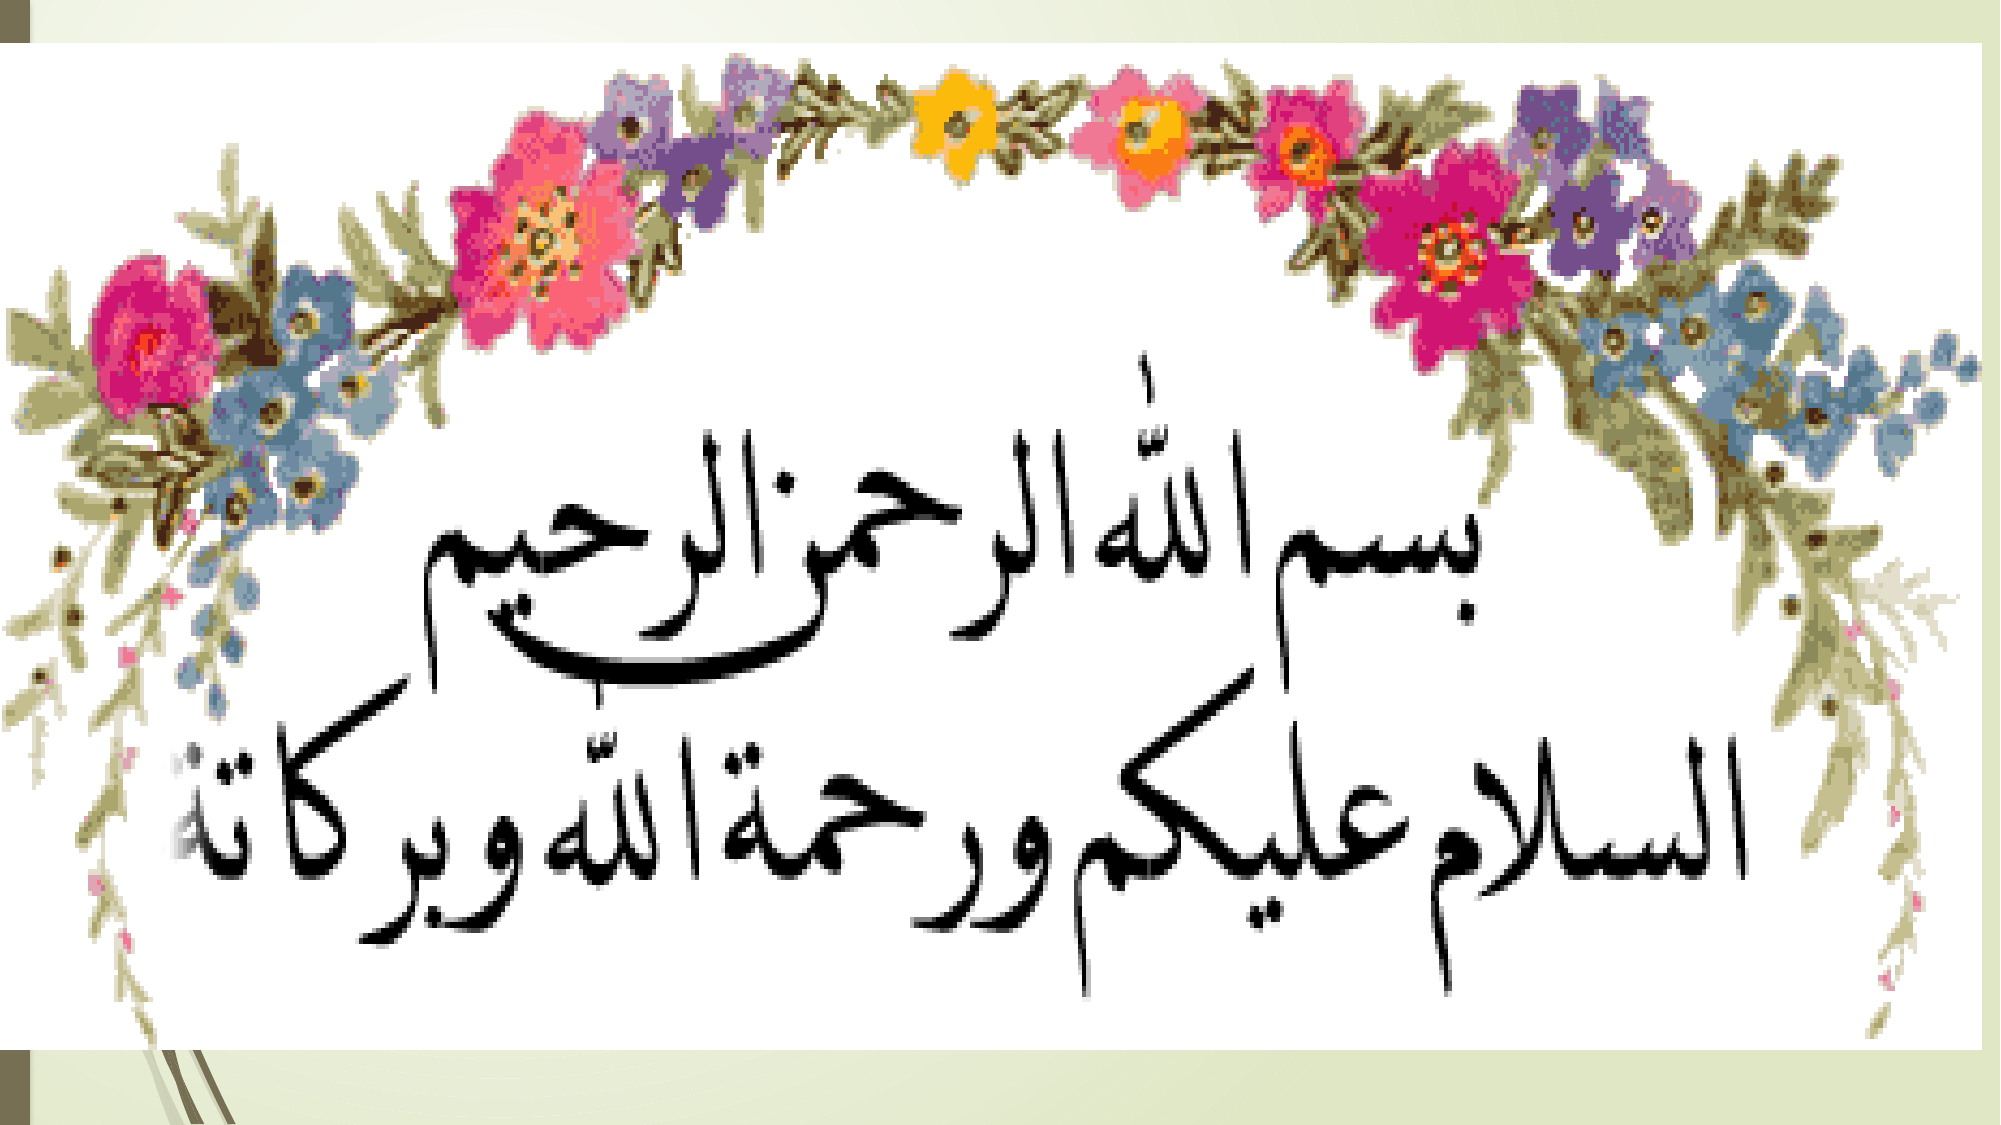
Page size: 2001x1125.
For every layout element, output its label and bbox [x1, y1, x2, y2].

picture [0, 42, 1983, 1051]
